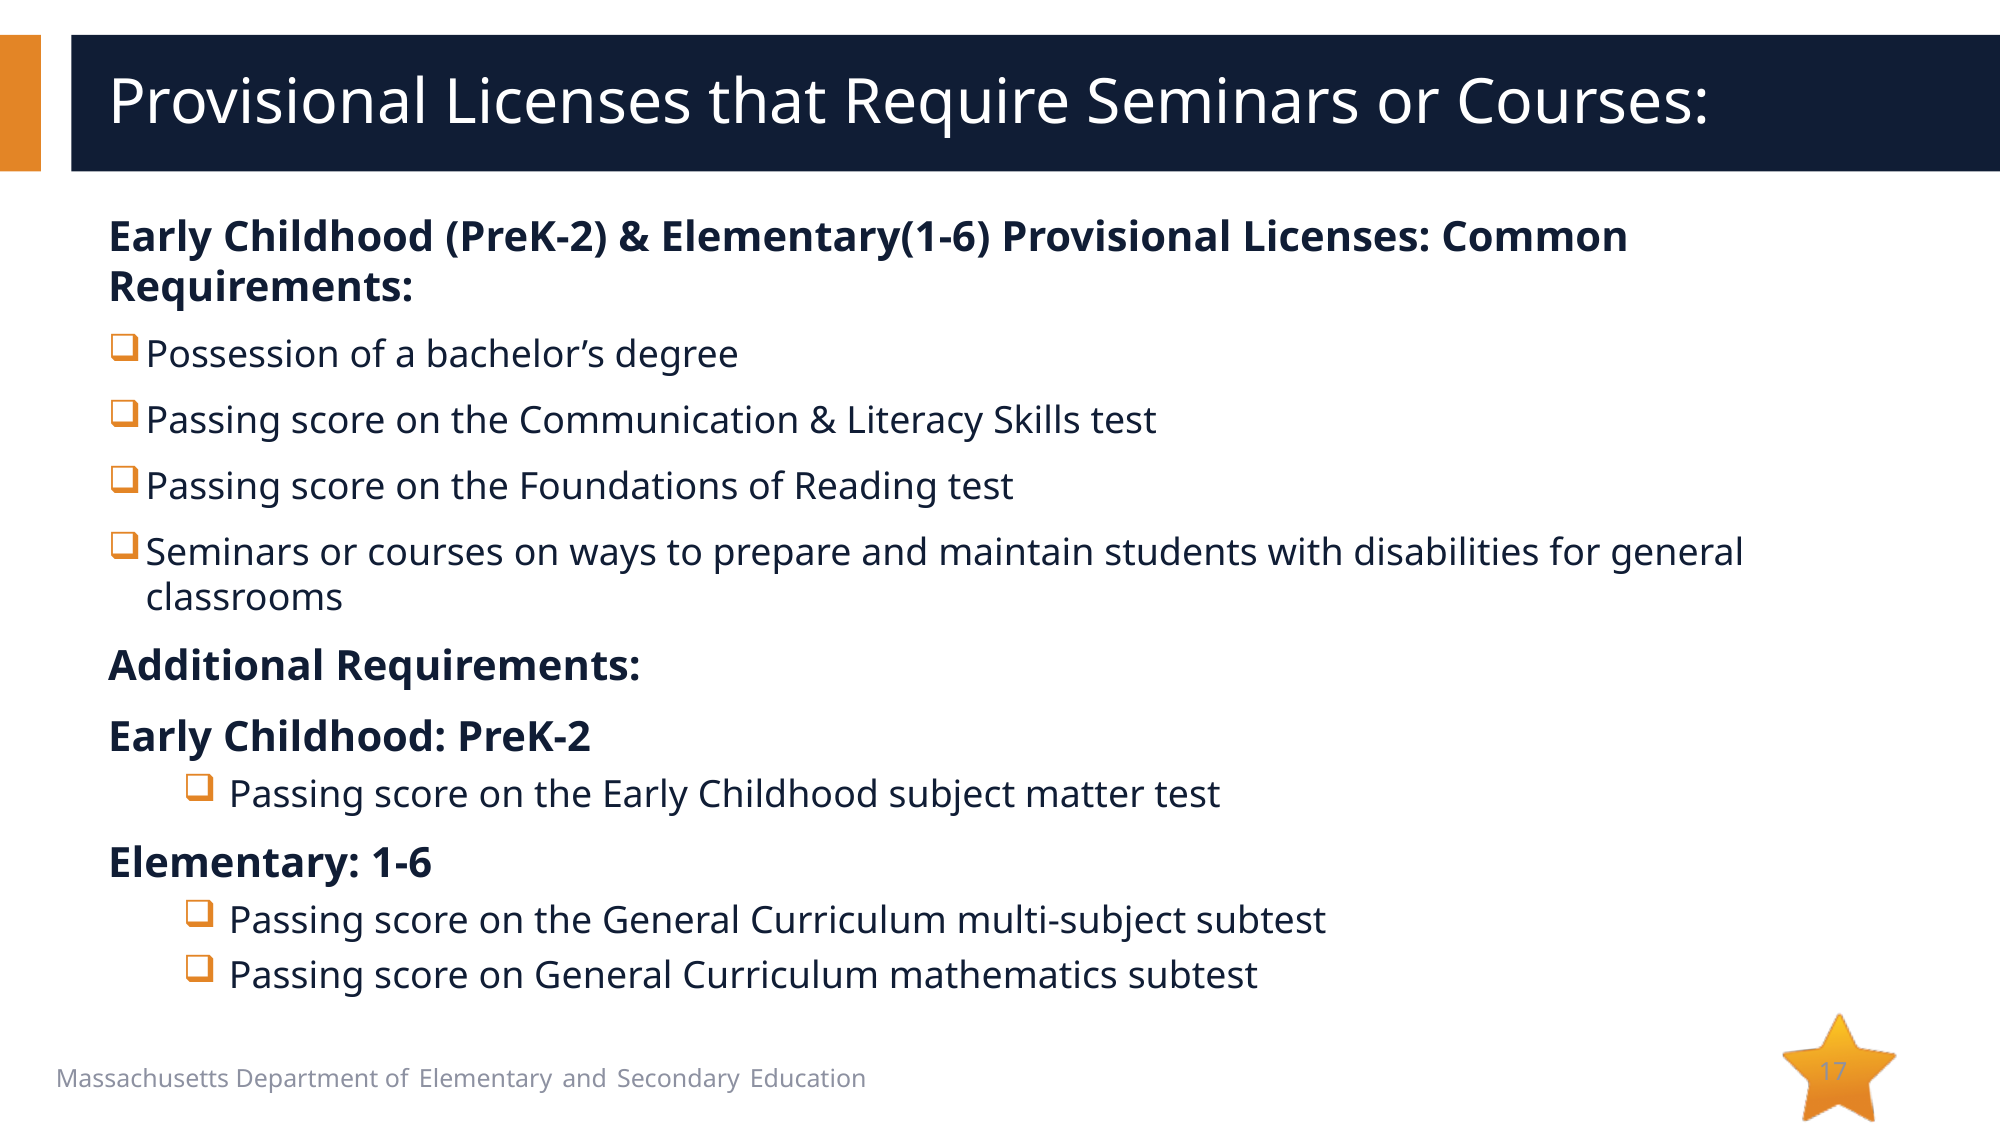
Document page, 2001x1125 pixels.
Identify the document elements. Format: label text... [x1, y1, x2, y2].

picture [1775, 1031, 1909, 1125]
slide_number 17 [1412, 1042, 1863, 1103]
title Provisional Licenses that Require Seminars or Courses: [93, 47, 1959, 159]
list Early Childhood (PreK-2) & Elementary(1-6) Provisional Licenses: Common Requirements: Possession of a bachelor’s degree Passing score on the Communication & Literacy Skills test Passing score on the Foundations of Reading test Seminars or courses on ways to prepare and maintain students with disabilities for general classrooms Additional Requirements: Early Childhood: PreK-2 Passing score on the Early Childhood subject matter test Elementary: 1-6 Passing score on the General Curriculum multi-subject subtest Passing score on General Curriculum mathematics subtest [93, 201, 1959, 1031]
